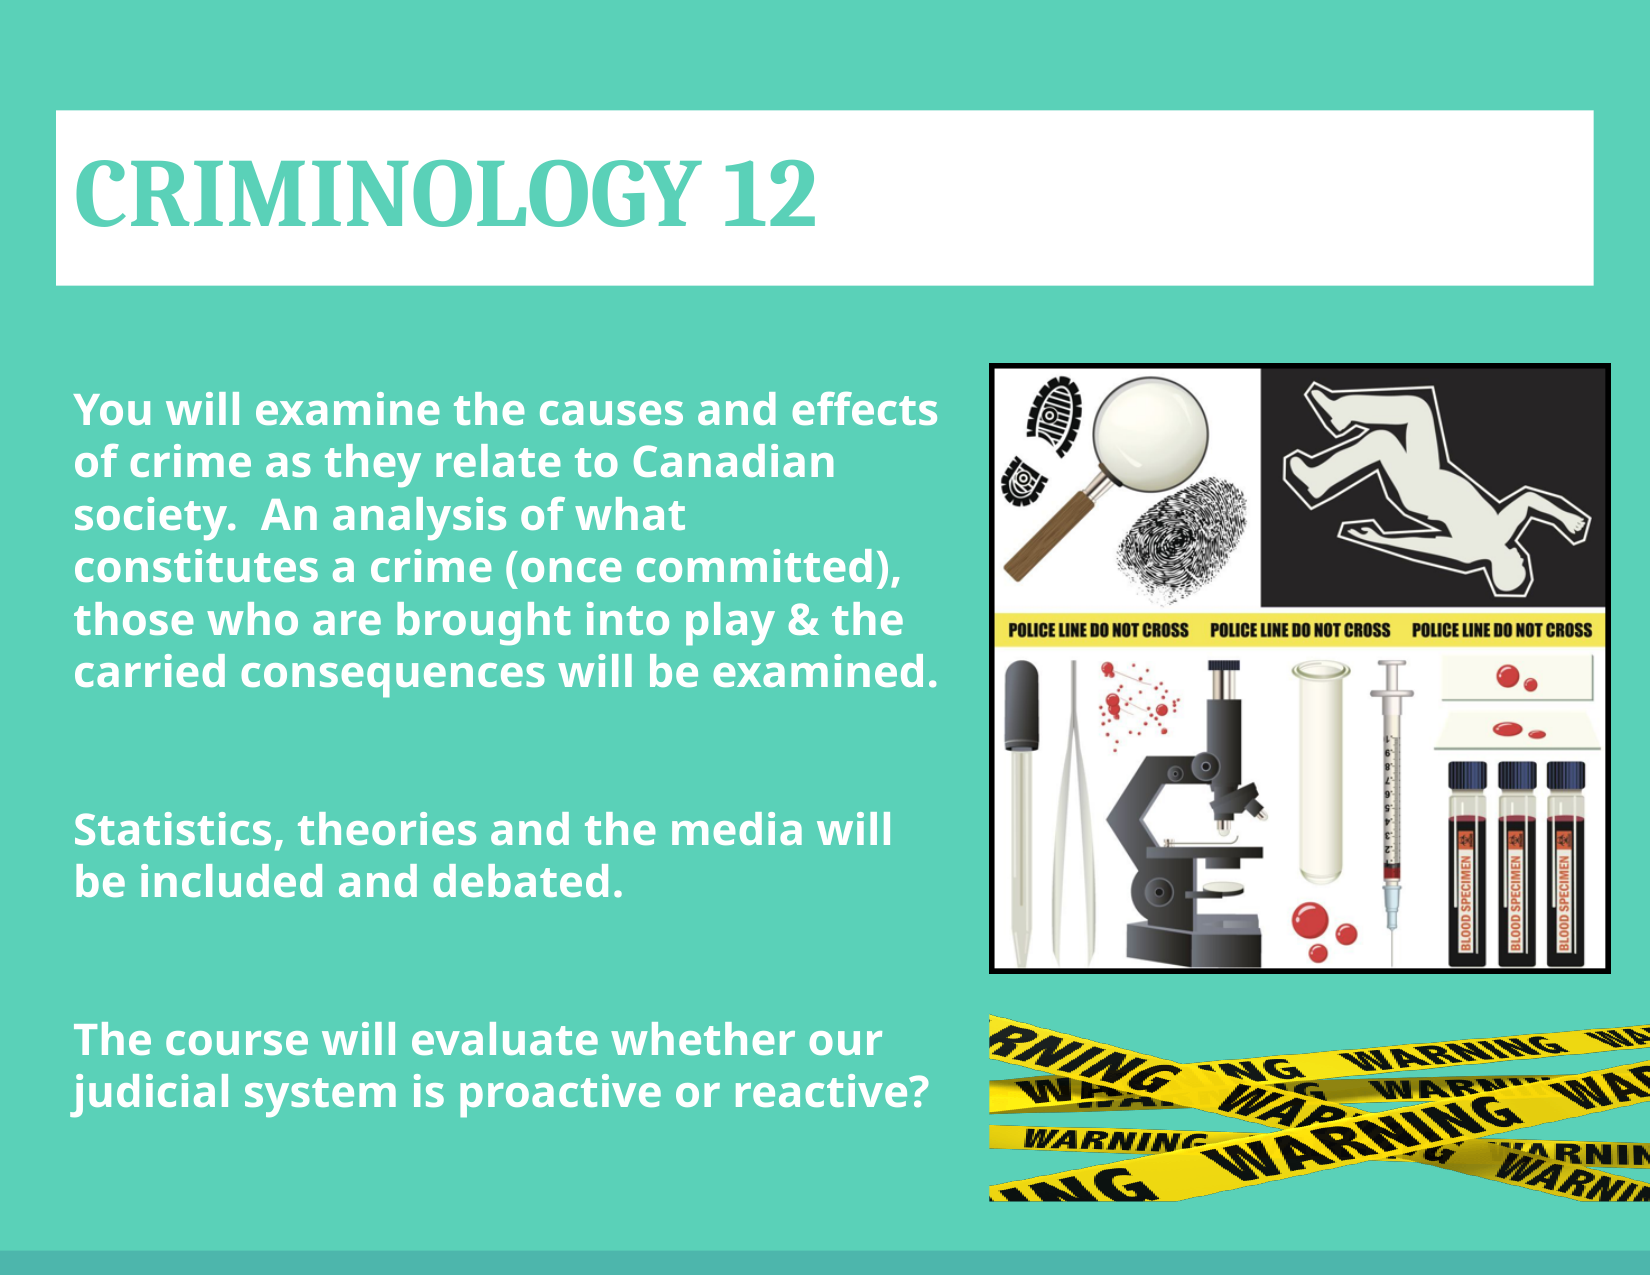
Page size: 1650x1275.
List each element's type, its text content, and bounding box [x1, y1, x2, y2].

list You will examine the causes and effects of crime as they relate to Canadian society. An analysis of what constitutes a crime (once committed), those who are brought into play & the carried consequences will be examined. Statistics, theories and the media will be included and debated. The course will evaluate whether our judicial system is proactive or reactive? [54, 363, 959, 1174]
title CRIMINOLOGY 12 [56, 110, 1594, 286]
picture [988, 362, 1650, 1275]
